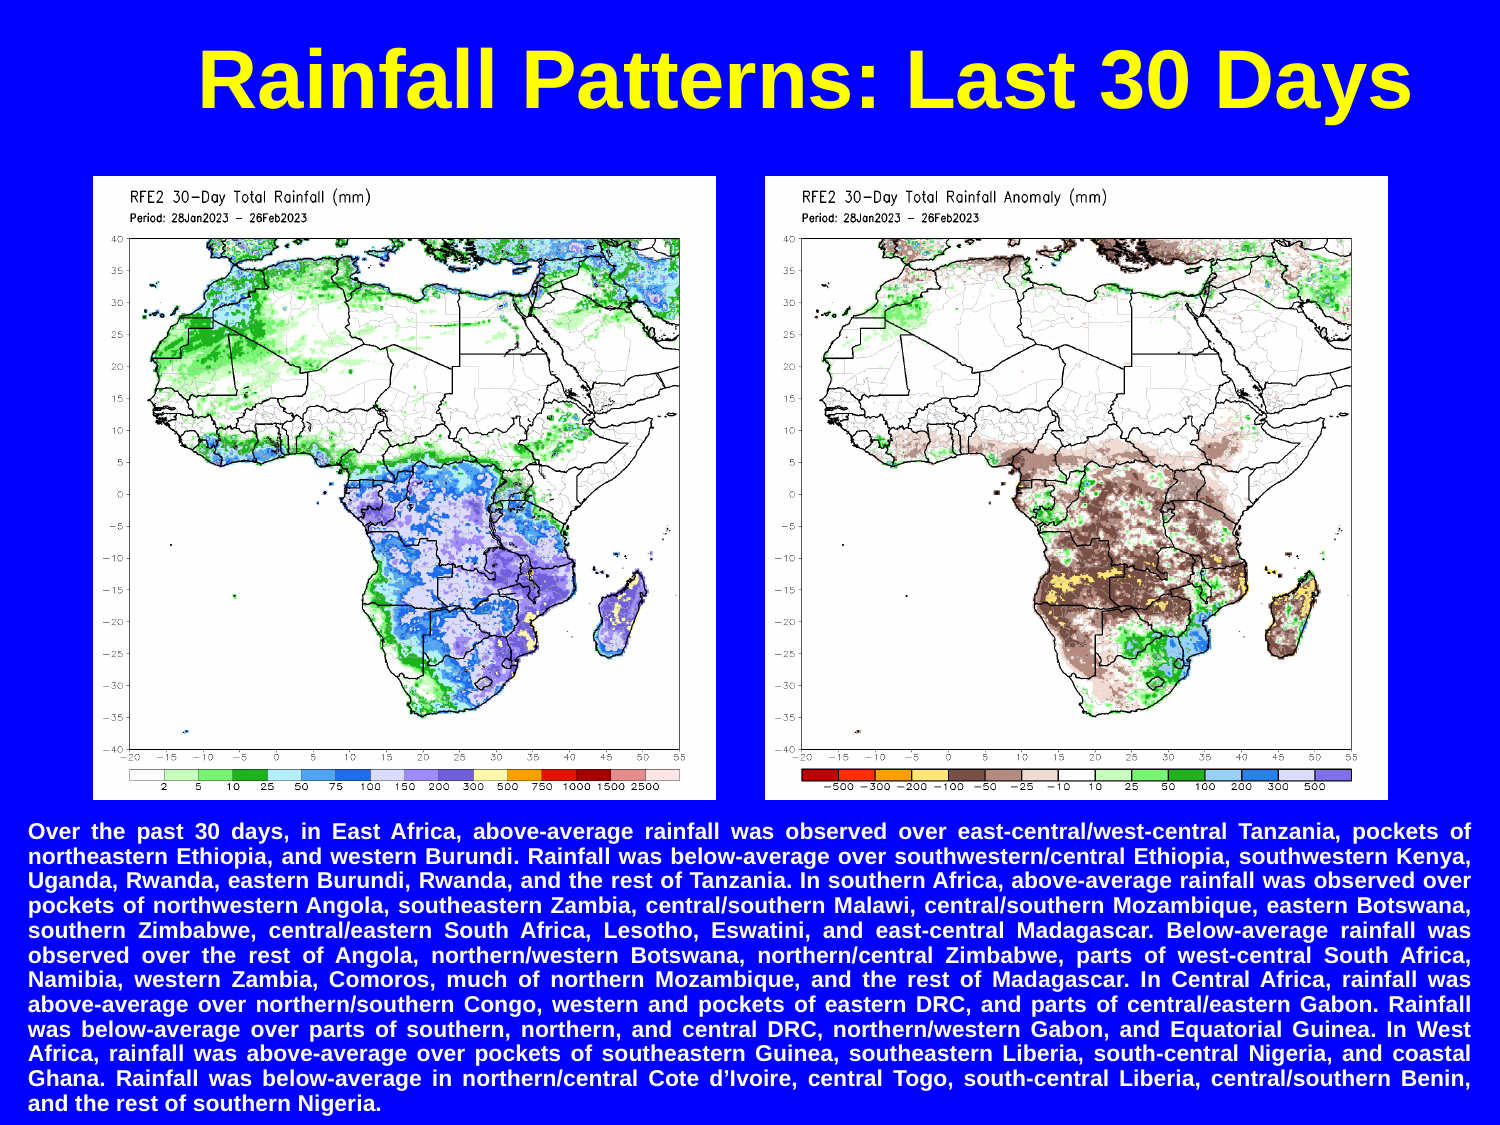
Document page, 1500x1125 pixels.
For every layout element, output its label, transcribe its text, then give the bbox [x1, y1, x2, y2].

text_box Over the past 30 days, in East Africa, above-average rainfall was observed over east-central/west-central Tanzania, pockets of northeastern Ethiopia, and western Burundi. Rainfall was below-average over southwestern/central Ethiopia, southwestern Kenya, Uganda, Rwanda, eastern Burundi, Rwanda, and the rest of Tanzania. In southern Africa, above-average rainfall was observed over pockets of northwestern Angola, southeastern Zambia, central/southern Malawi, central/southern Mozambique, eastern Botswana, southern Zimbabwe, central/eastern South Africa, Lesotho, Eswatini, and east-central Madagascar. Below-average rainfall was observed over the rest of Angola, northern/western Botswana, northern/central Zimbabwe, parts of west-central South Africa, Namibia, western Zambia, Comoros, much of northern Mozambique, and the rest of Madagascar. In Central Africa, rainfall was above-average over northern/southern Congo, western and pockets of eastern DRC, and parts of central/eastern Gabon. Rainfall was below-average over parts of southern, northern, and central DRC, northern/western Gabon, and Equatorial Guinea. In West Africa, rainfall was above-average over pockets of southeastern Guinea, southeastern Liberia, south-central Nigeria, and coastal Ghana. Rainfall was below-average in northern/central Cote d’Ivoire, central Togo, south-central Liberia, central/southern Benin, and the rest of southern Nigeria. [12, 812, 1488, 1124]
picture [764, 176, 1388, 800]
picture [92, 176, 716, 800]
title Rainfall Patterns: Last 30 Days [174, 0, 1438, 150]
